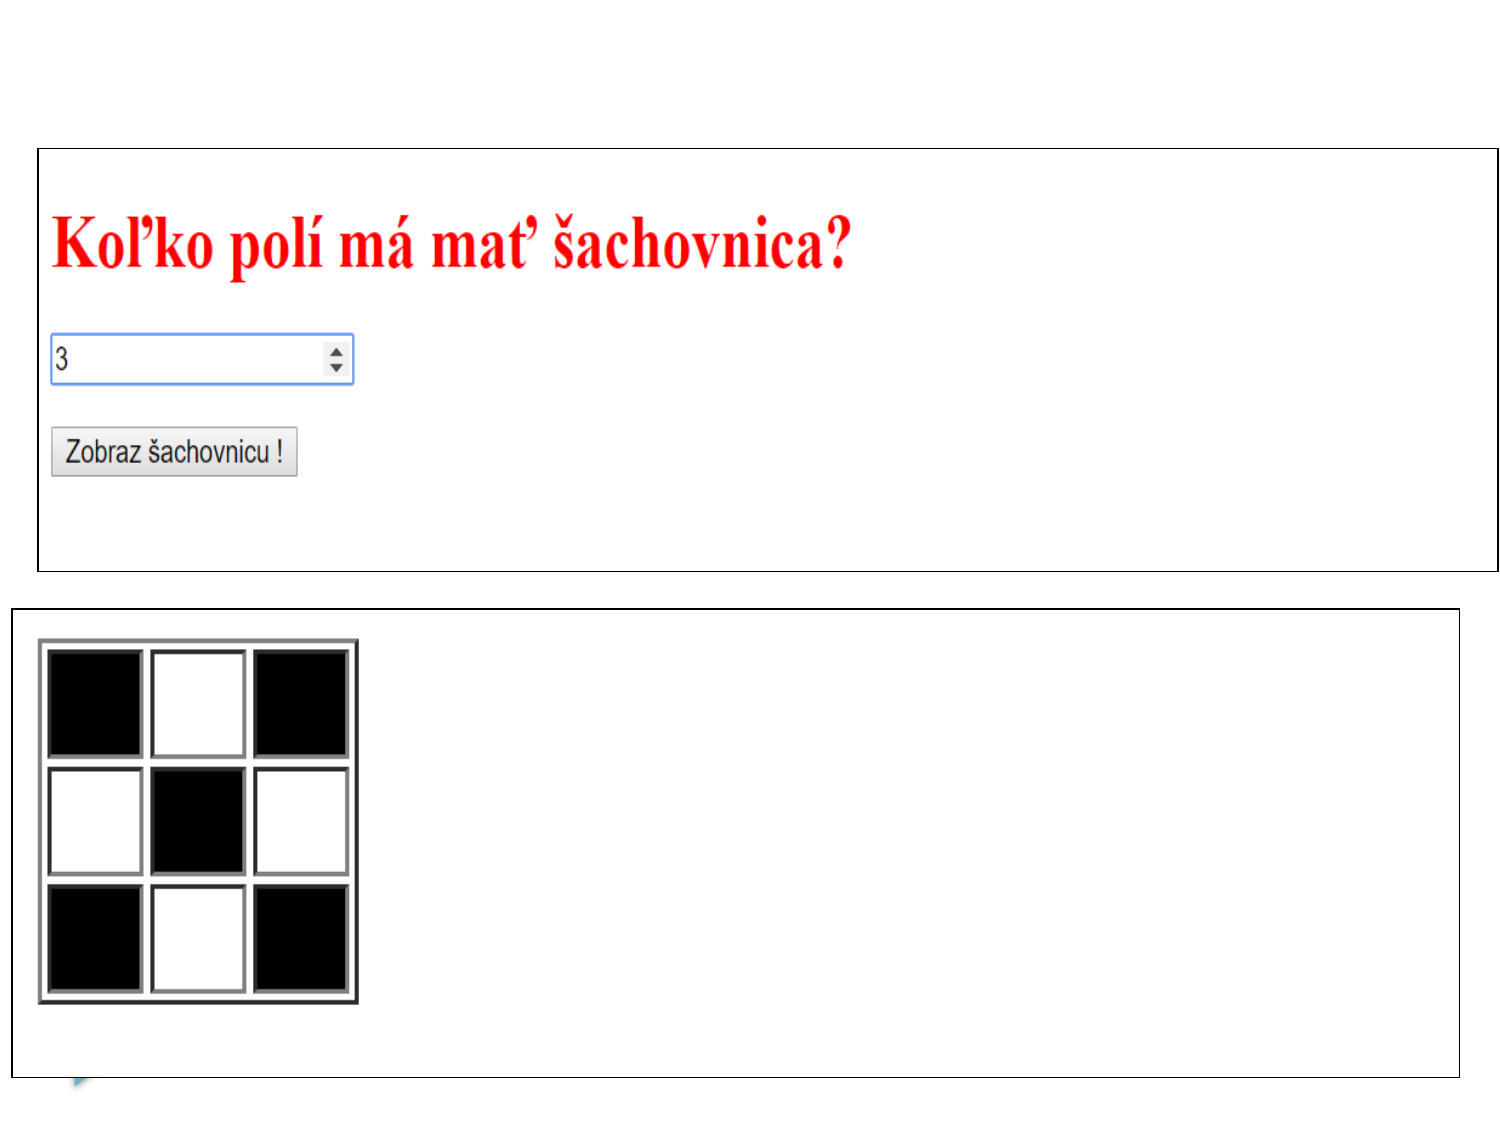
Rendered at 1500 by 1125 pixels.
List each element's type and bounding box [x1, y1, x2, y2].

picture [12, 609, 1459, 1078]
picture [38, 148, 1498, 572]
